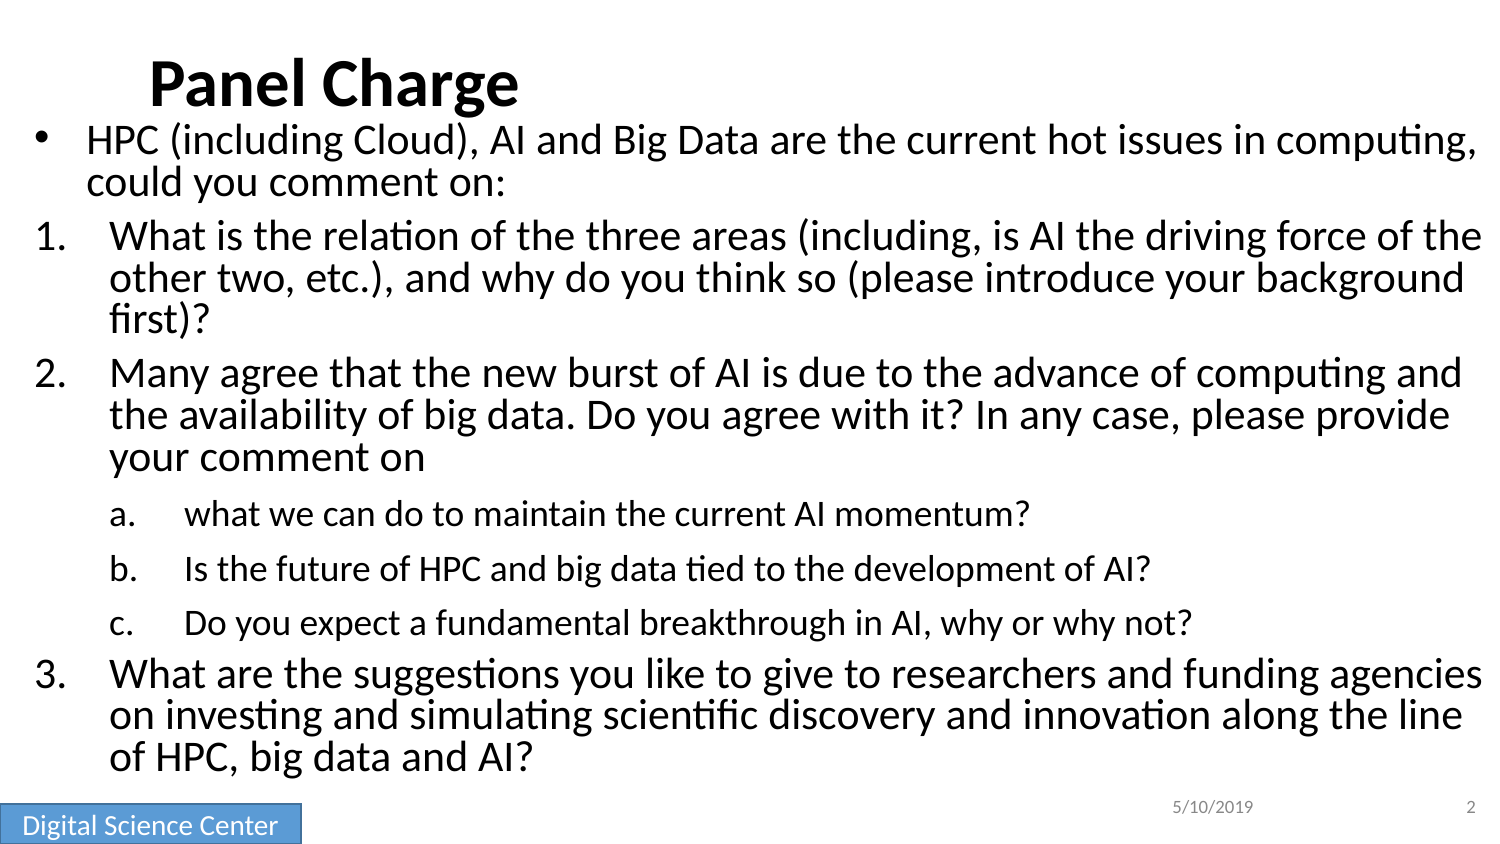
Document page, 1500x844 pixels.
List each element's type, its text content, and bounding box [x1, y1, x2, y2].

list HPC (including Cloud), AI and Big Data are the current hot issues in computing, could you comment on: What is the relation of the three areas (including, is AI the driving force of the other two, etc.), and why do you think so (please introduce your background first)? Many agree that the new burst of AI is due to the advance of computing and the availability of big data. Do you agree with it? In any case, please provide your comment on what we can do to maintain the current AI momentum? Is the future of HPC and big data tied to the development of AI? Do you expect a fundamental breakthrough in AI, why or why not? What are the suggestions you like to give to researchers and funding agencies on investing and simulating scientific discovery and innovation along the line of HPC, big data and AI? [0, 115, 1500, 652]
title Panel Charge [138, 27, 1433, 115]
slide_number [1161, 783, 1321, 829]
slide_number 2 [1352, 783, 1488, 829]
